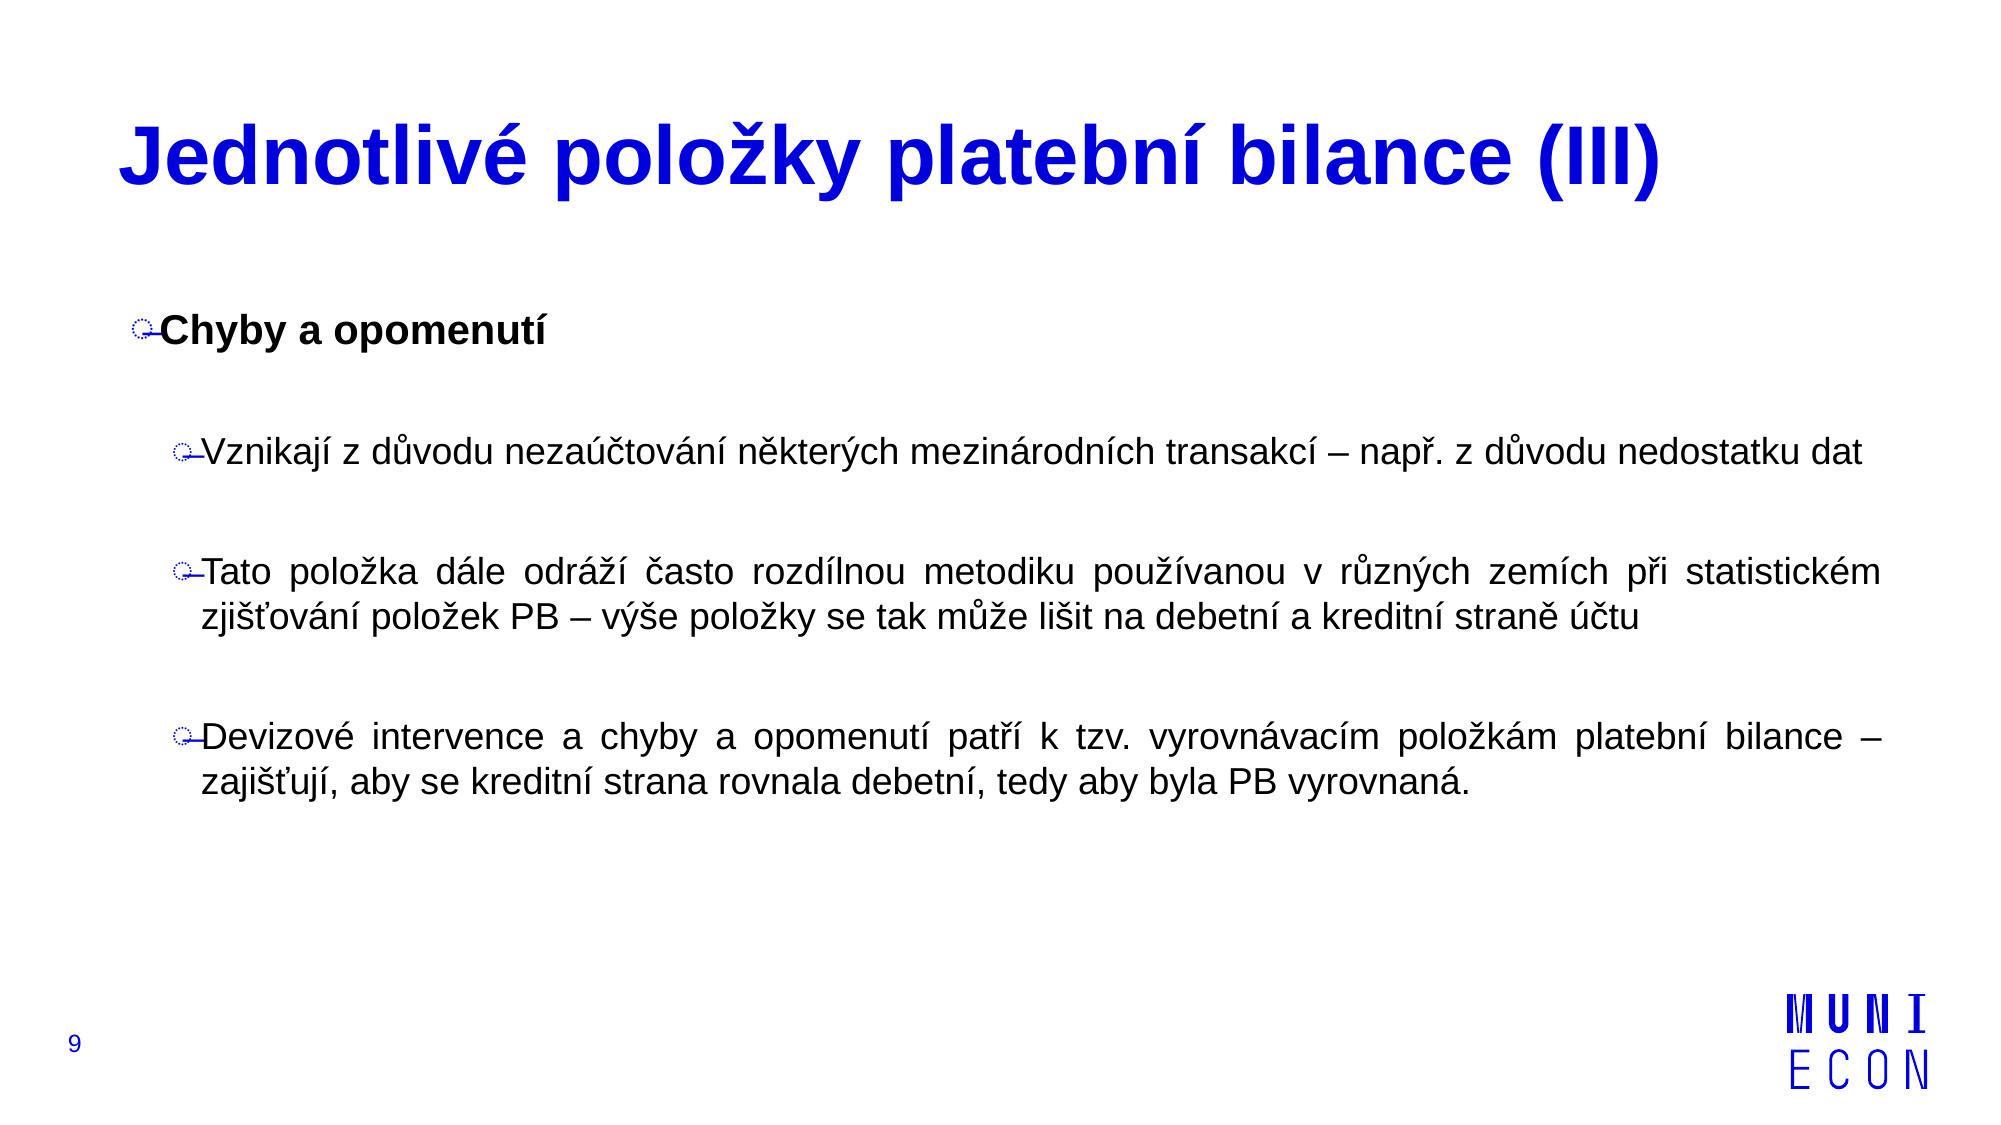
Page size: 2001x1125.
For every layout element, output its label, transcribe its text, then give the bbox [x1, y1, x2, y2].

title Jednotlivé položky platební bilance (III) [118, 118, 1883, 193]
slide_number 9 [67, 1021, 110, 1063]
list Chyby a opomenutí Vznikají z důvodu nezaúčtování některých mezinárodních transakcí – např. z důvodu nedostatku dat Tato položka dále odráží často rozdílnou metodiku používanou v různých zemích při statistickém zjišťování položek PB – výše položky se tak může lišit na debetní a kreditní straně účtu Devizové intervence a chyby a opomenutí patří k tzv. vyrovnávacím položkám platební bilance – zajišťují, aby se kreditní strana rovnala debetní, tedy aby byla PB vyrovnaná. [118, 277, 1883, 957]
